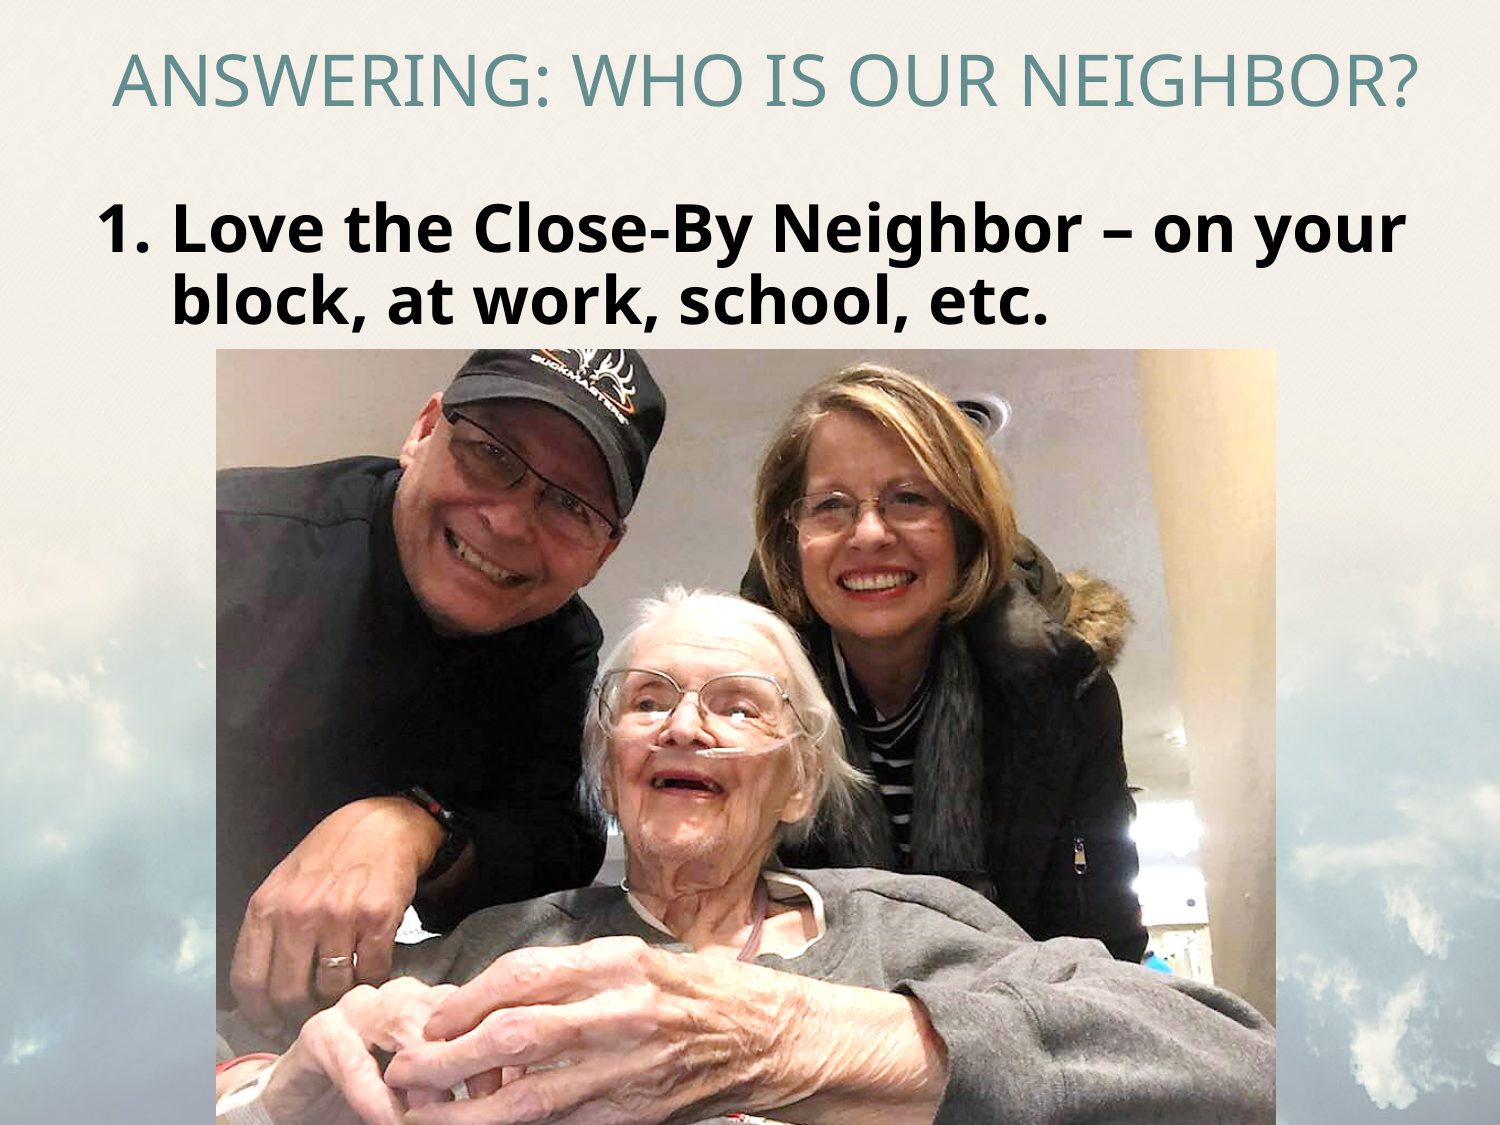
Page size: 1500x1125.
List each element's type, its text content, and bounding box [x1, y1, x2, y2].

picture [0, 0, 1500, 1125]
title Answering: Who Is Our Neighbor? [46, 13, 1485, 153]
list Love the Close-By Neighbor – on your block, at work, school, etc. [5, 187, 1485, 1039]
